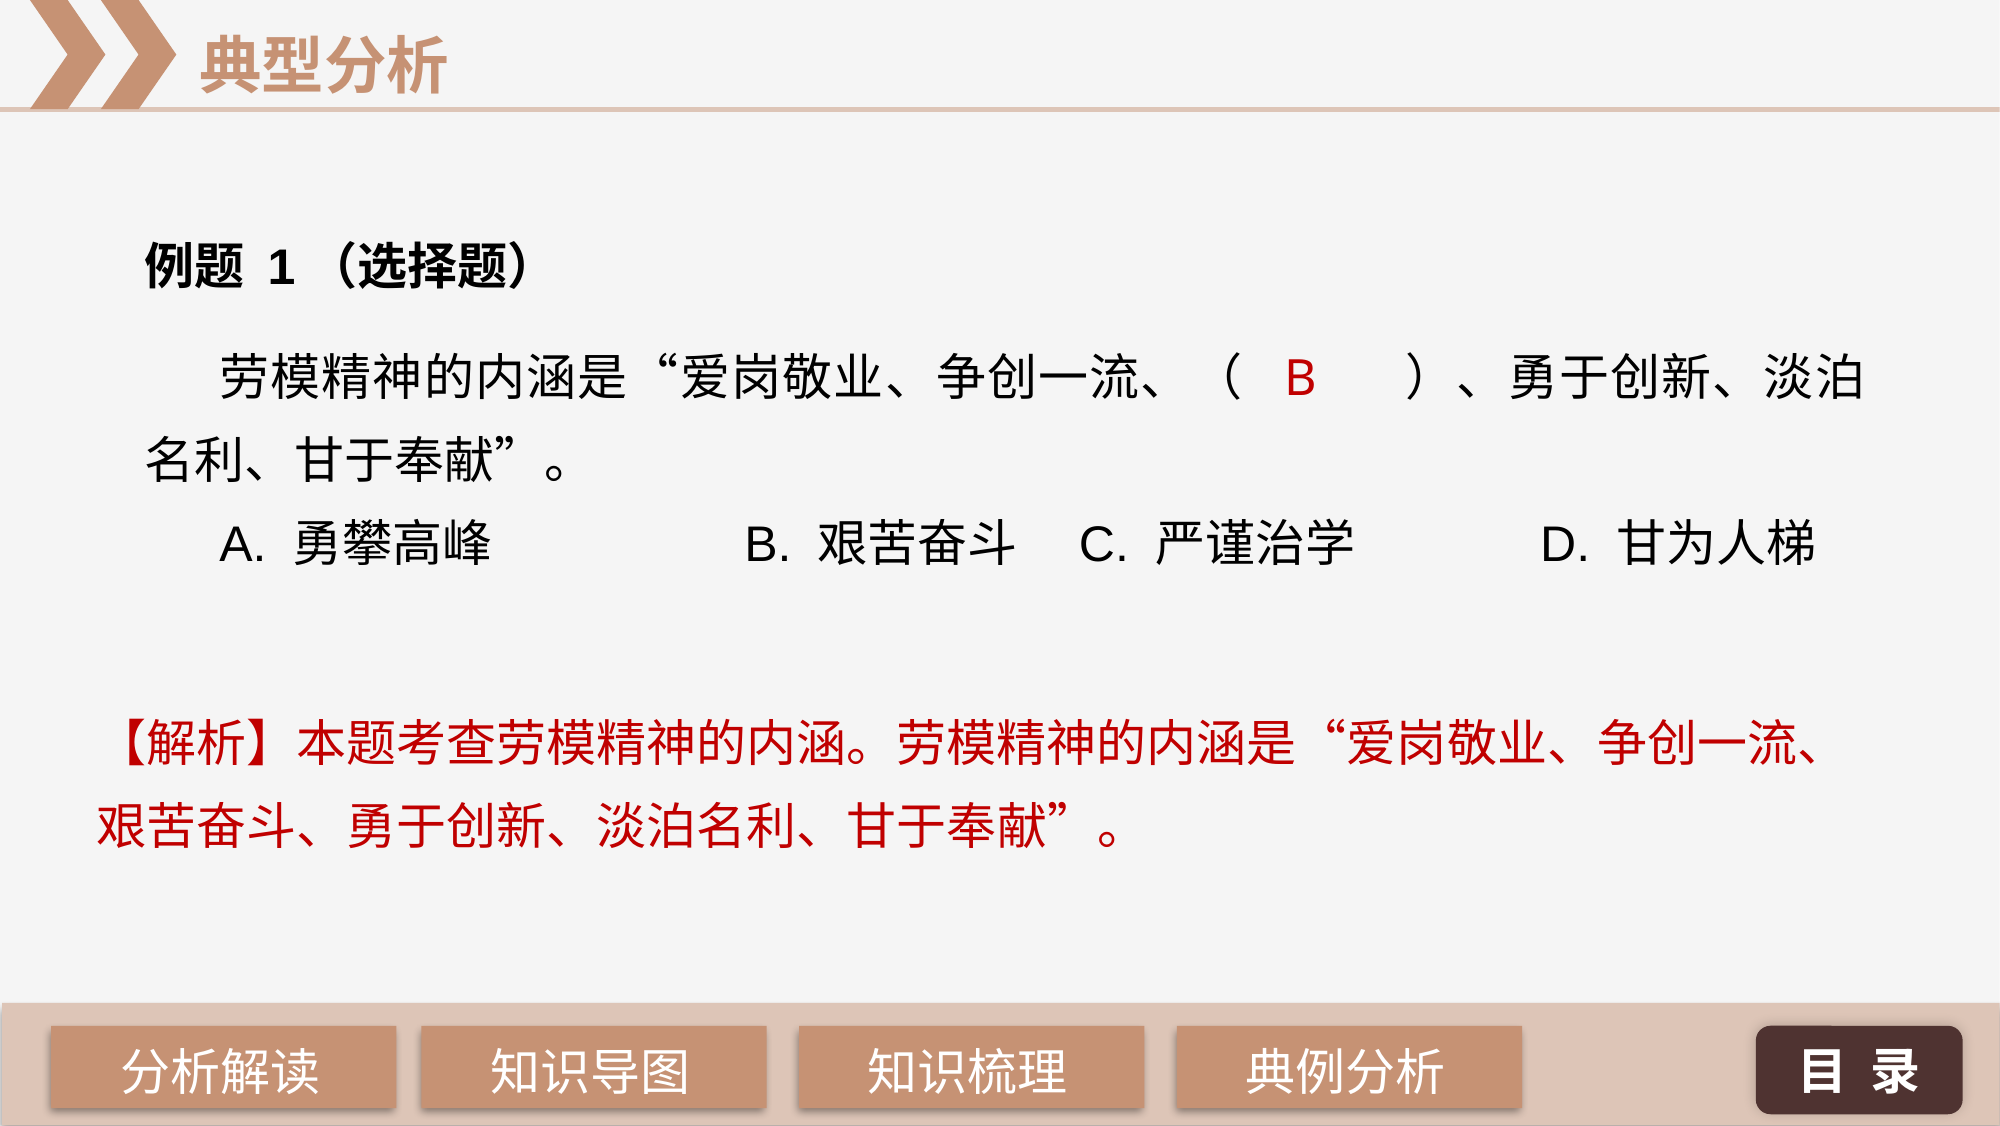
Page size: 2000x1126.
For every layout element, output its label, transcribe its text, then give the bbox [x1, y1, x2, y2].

text_box 【解析】本题考查劳模精神的内涵。劳模精神的内涵是“爱岗敬业、争创一流、艰苦奋斗、勇于创新、淡泊名利、甘于奉献”。 [81, 680, 1903, 901]
text_box B [1224, 314, 1376, 401]
text_box 例题 1（选择题） [129, 208, 1880, 303]
text_box 劳模精神的内涵是“爱岗敬业、争创一流、（ ）、勇于创新、淡泊名利、甘于奉献”。 A. 勇攀高峰 B. 艰苦奋斗 C. 严谨治学 D. 甘为人梯 [129, 314, 1880, 580]
